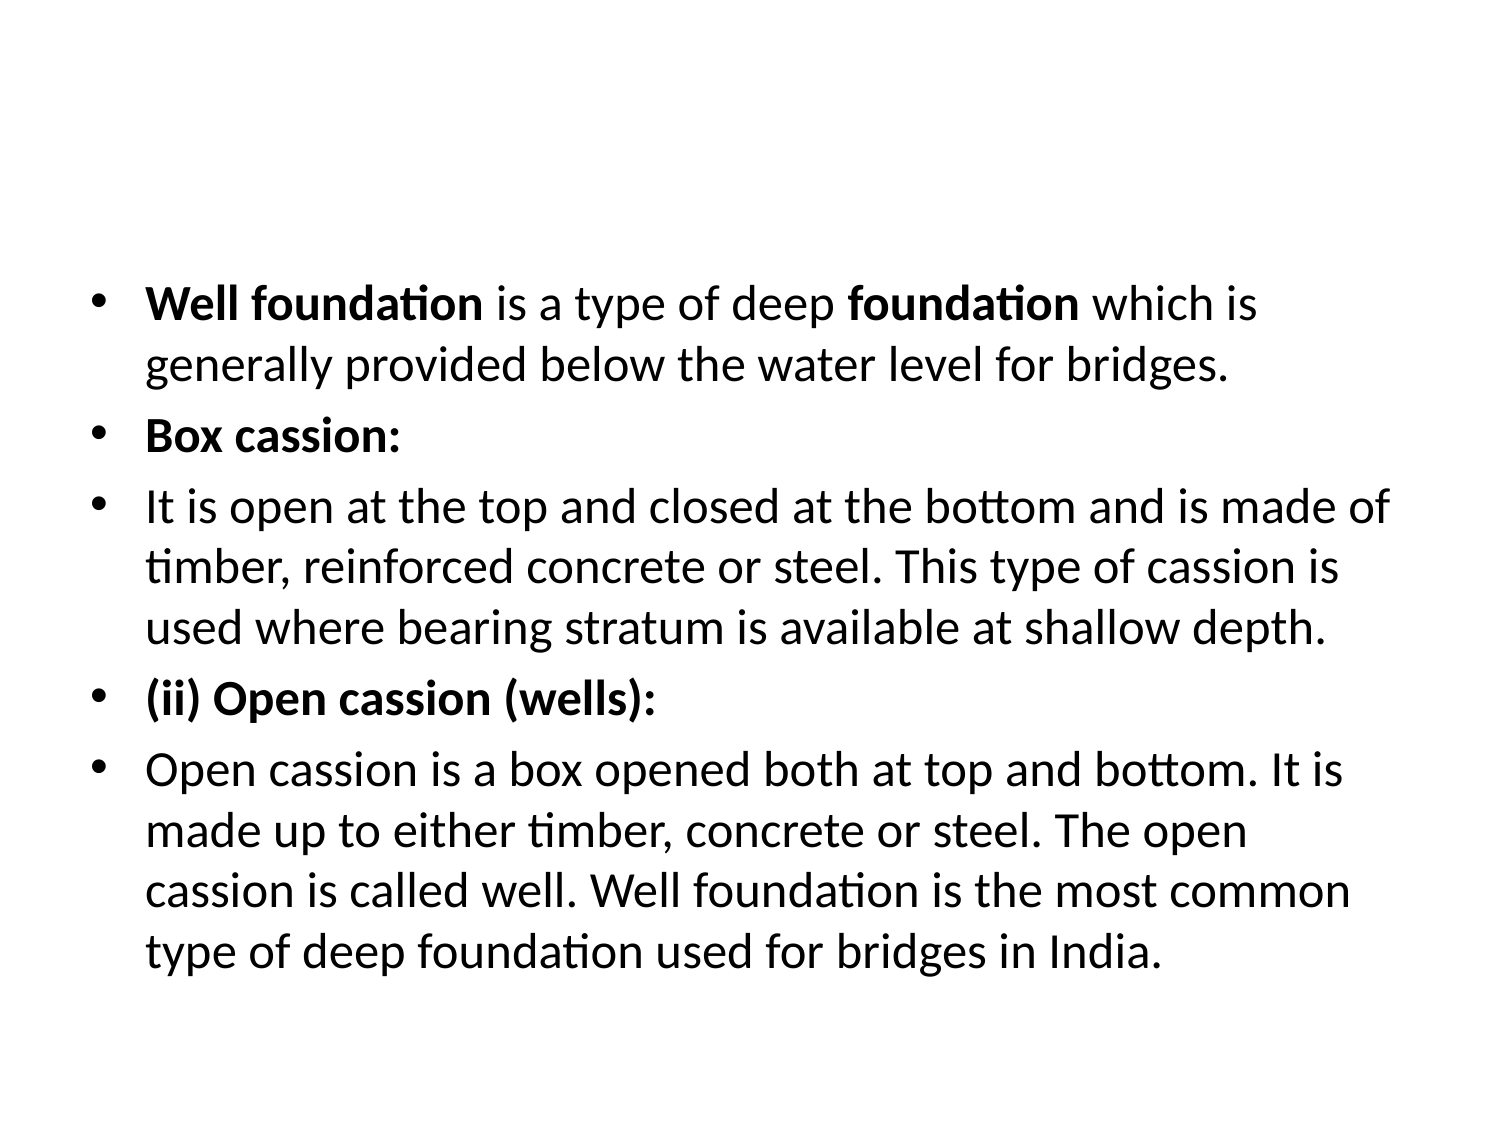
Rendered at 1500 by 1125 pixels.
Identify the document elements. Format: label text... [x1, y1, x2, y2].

list Well foundation is a type of deep foundation which is generally provided below the water level for bridges. Box cassion: It is open at the top and closed at the bottom and is made of timber, reinforced concrete or steel. This type of cassion is used where bearing stratum is available at shallow depth. (ii) Open cassion (wells): Open cassion is a box opened both at top and bottom. It is made up to either timber, concrete or steel. The open cassion is called well. Well foundation is the most common type of deep foundation used for bridges in India. [75, 262, 1425, 1005]
